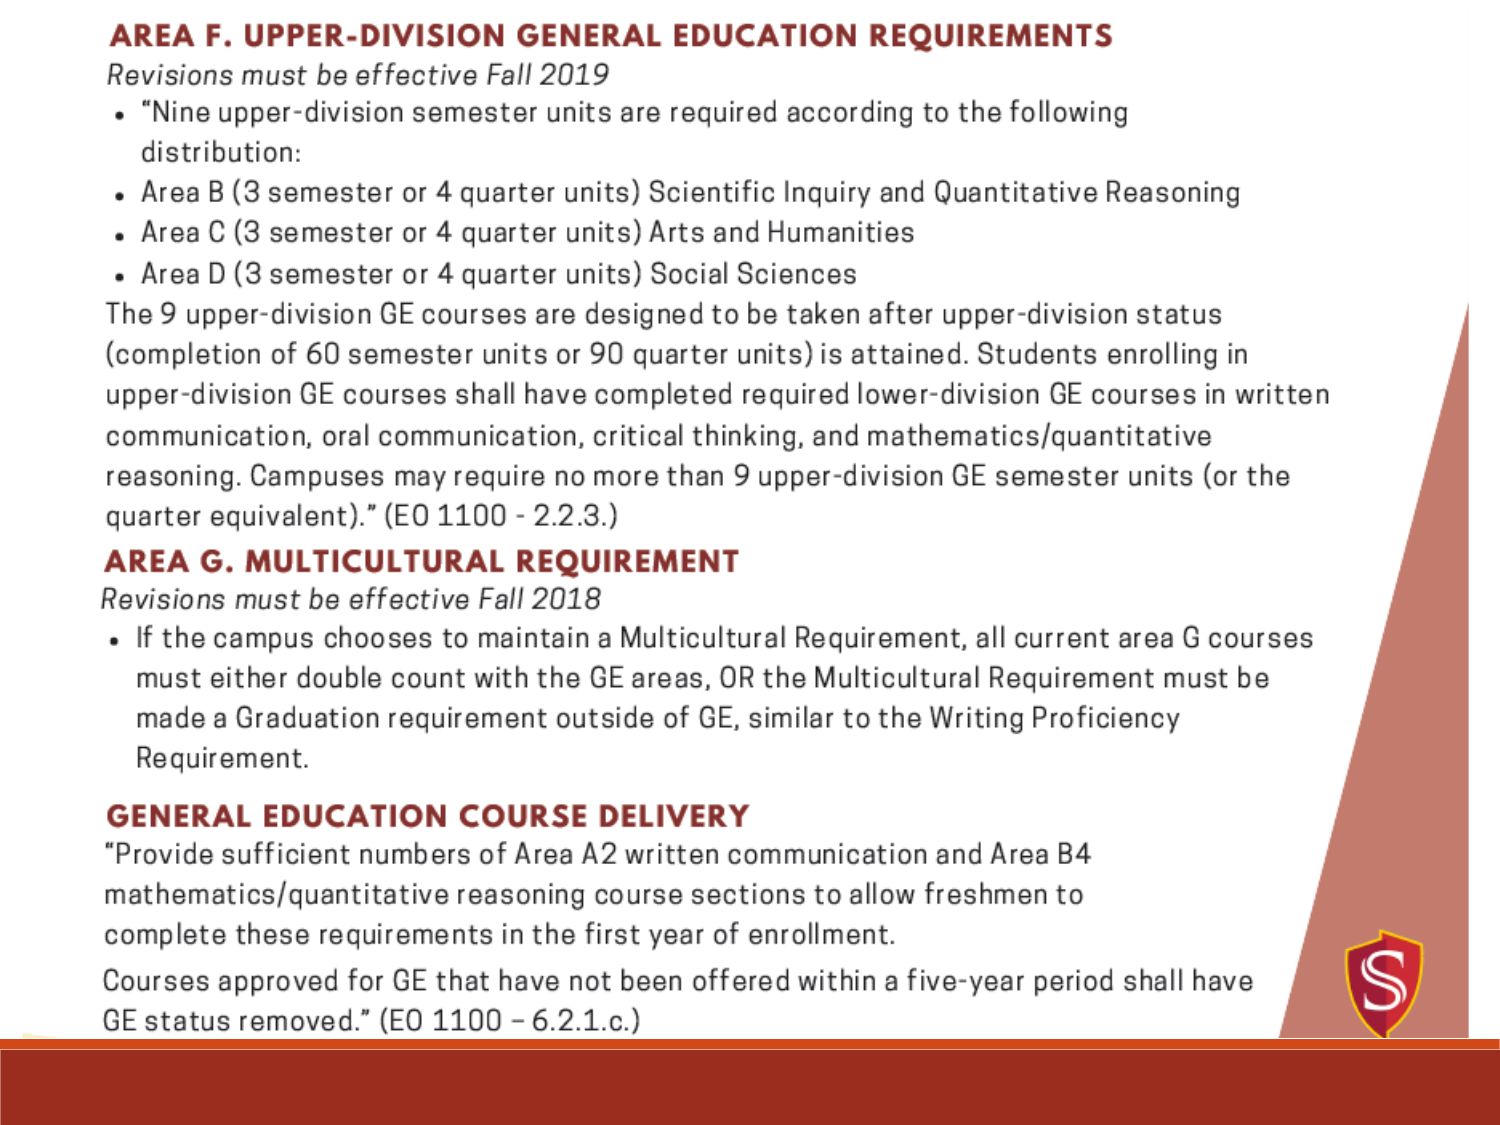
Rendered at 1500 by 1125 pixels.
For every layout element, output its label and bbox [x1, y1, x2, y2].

picture [21, 2, 1470, 1039]
